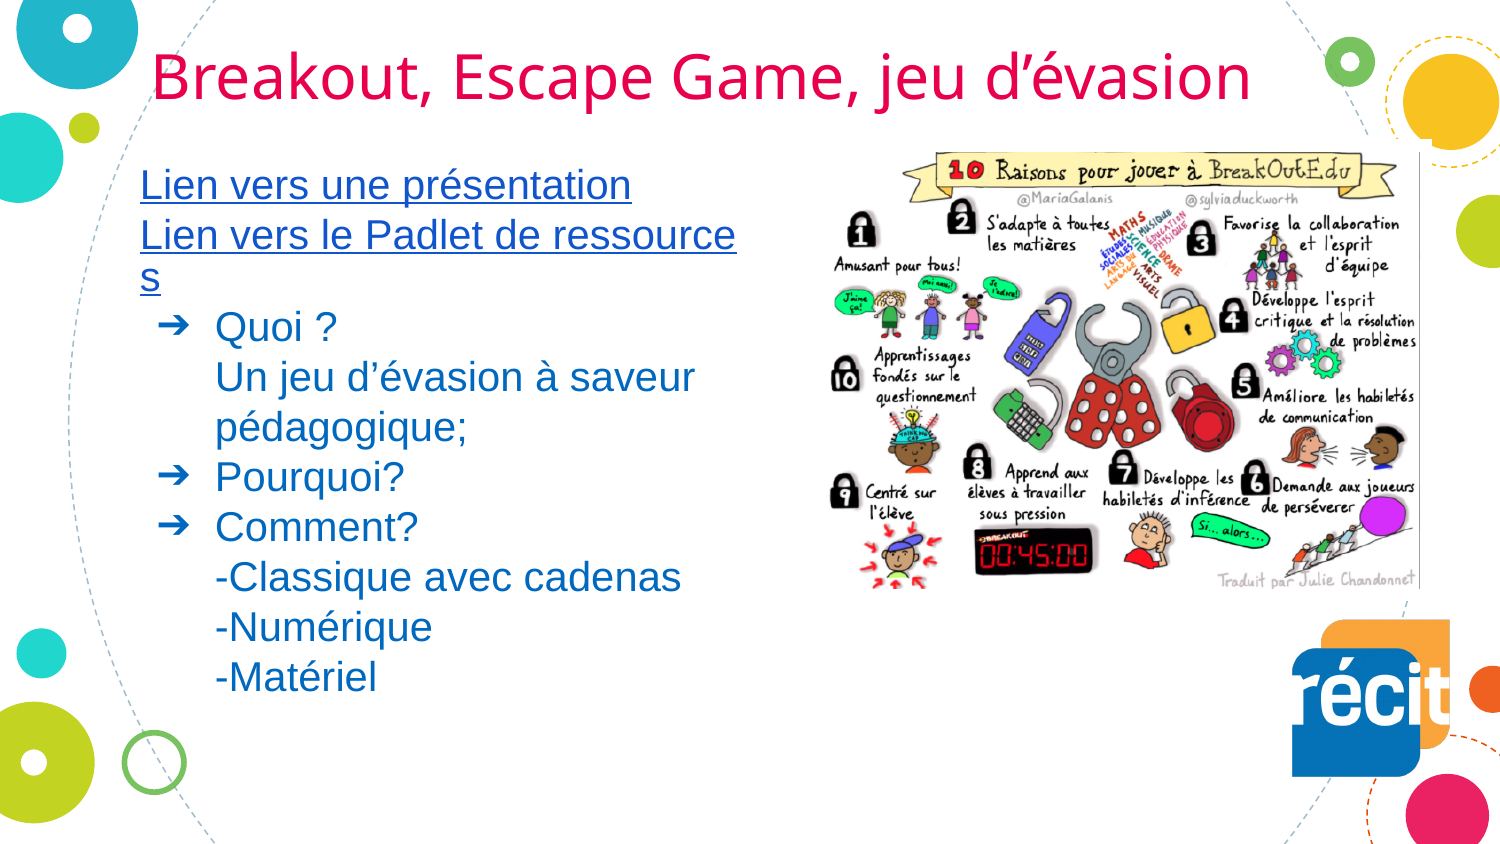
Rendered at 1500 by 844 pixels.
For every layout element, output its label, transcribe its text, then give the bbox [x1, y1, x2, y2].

picture [826, 151, 1421, 590]
picture [1282, 614, 1453, 779]
title Breakout, Escape Game, jeu d’évasion [135, 27, 1341, 127]
list Lien vers une présentation Lien vers le Padlet de ressources Quoi ? Un jeu d’évasion à saveur pédagogique; Pourquoi? Comment? -Classique avec cadenas -Numérique -Matériel [124, 142, 766, 779]
